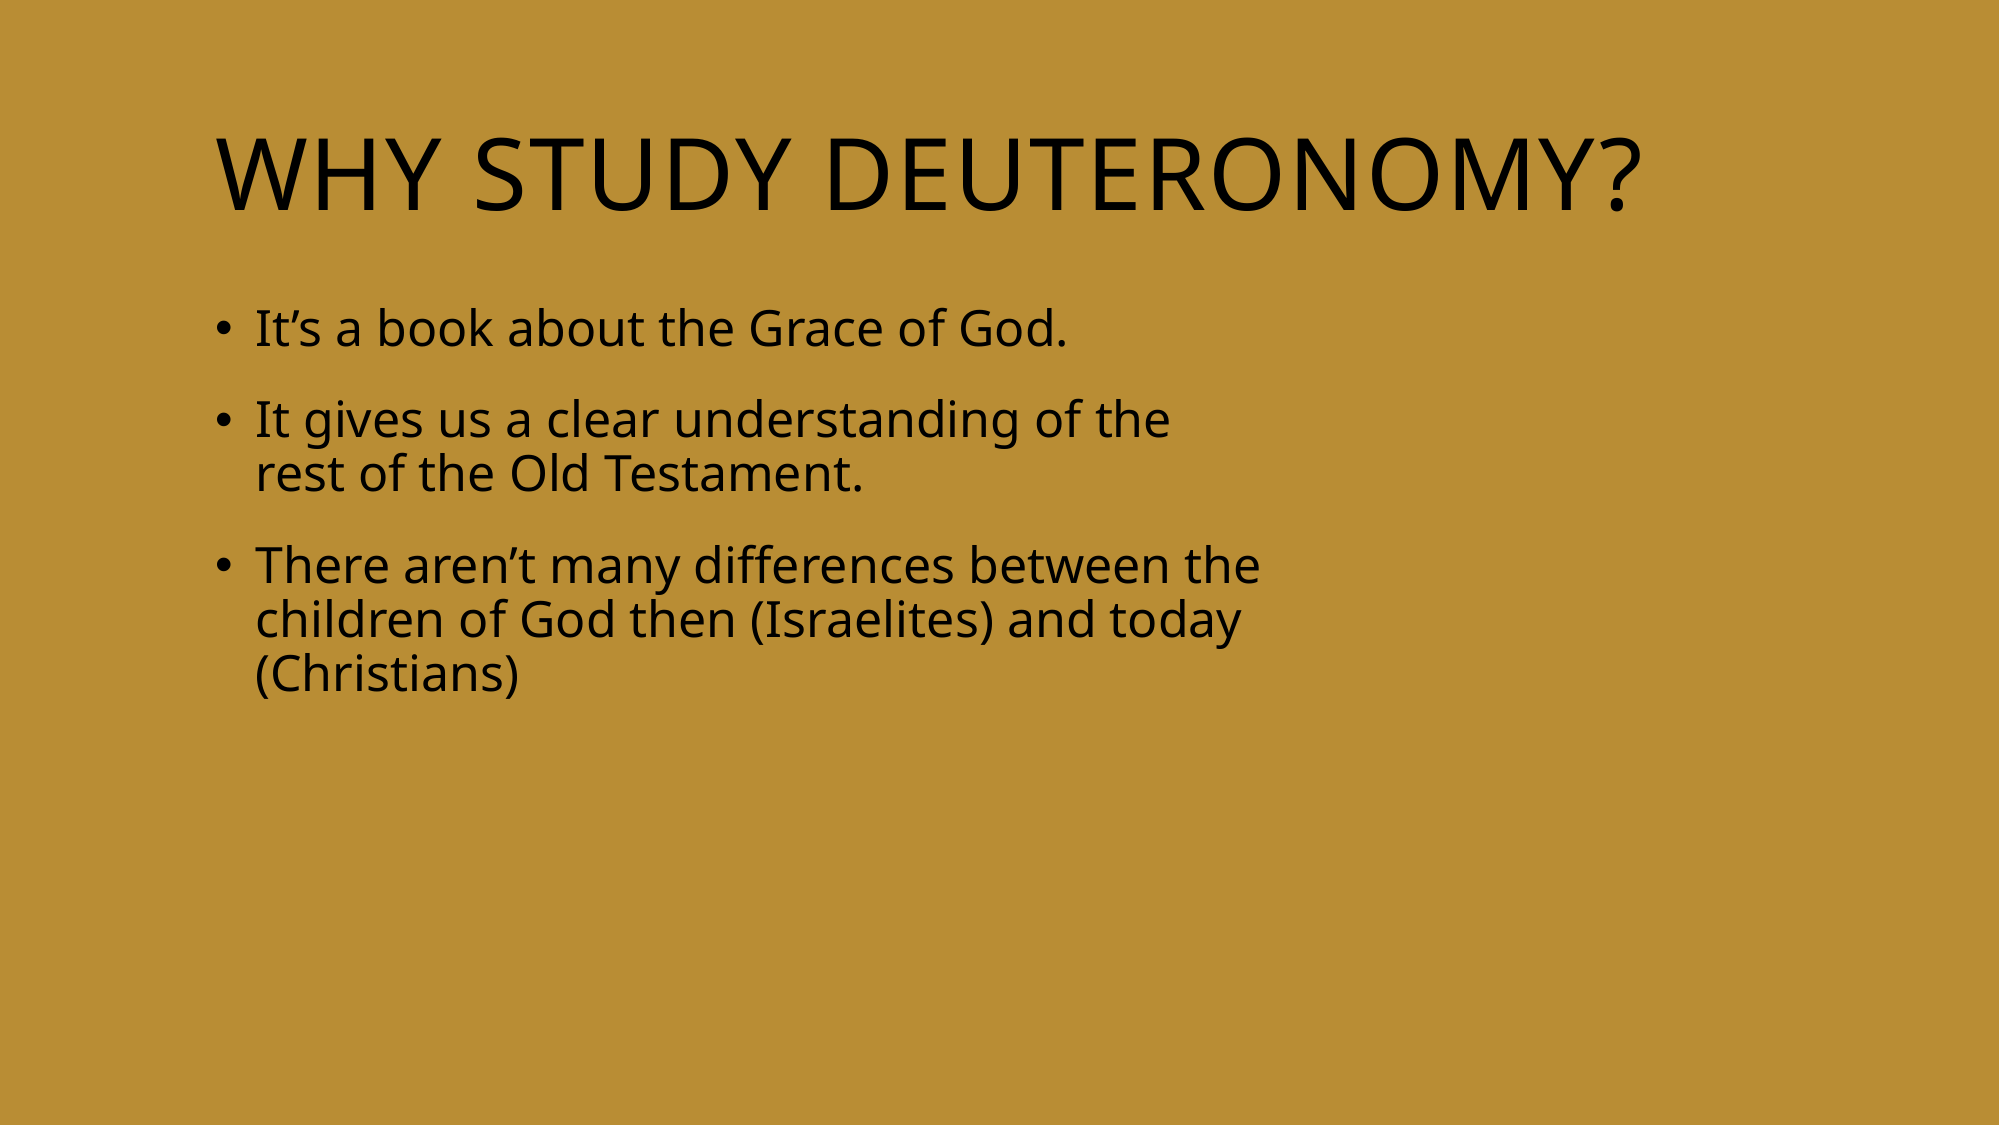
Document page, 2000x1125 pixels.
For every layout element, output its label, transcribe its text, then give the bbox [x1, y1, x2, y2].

title Why Study Deuteronomy? [199, 70, 1800, 238]
list It’s a book about the Grace of God. It gives us a clear understanding of the rest of the Old Testament. There aren’t many differences between the children of God then (Israelites) and today (Christians) [199, 295, 1283, 996]
